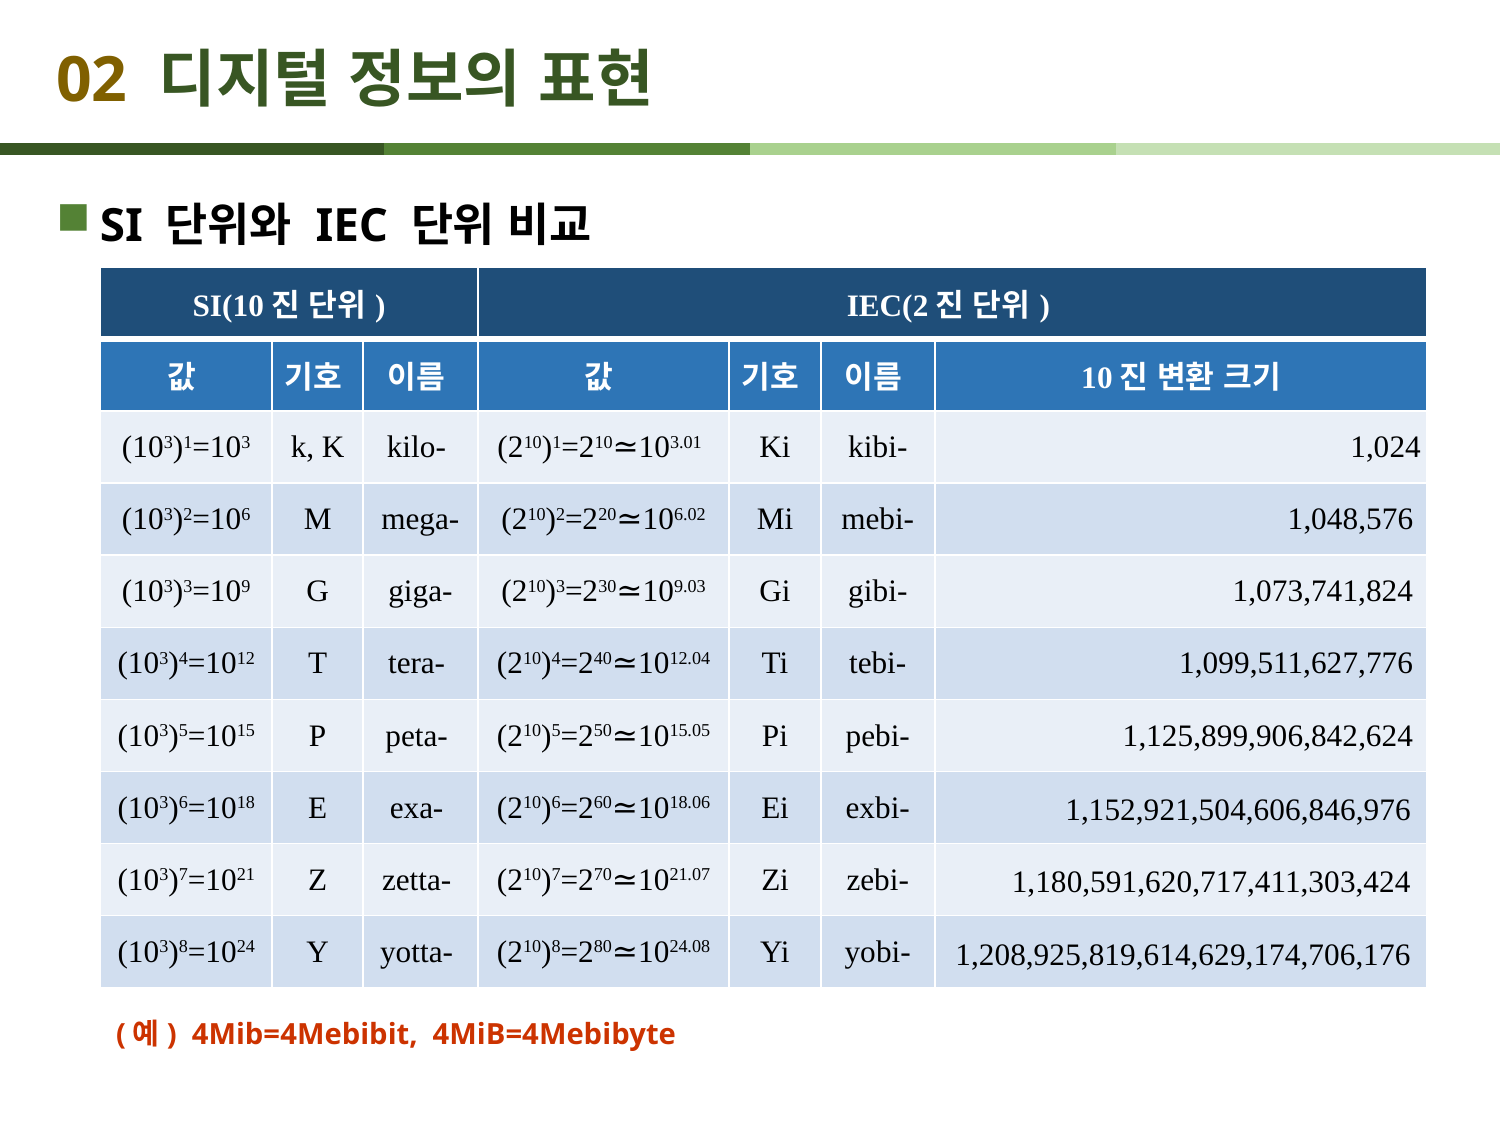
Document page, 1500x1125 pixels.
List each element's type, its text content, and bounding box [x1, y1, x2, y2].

table_cell (210)4=240≃1012.04 [479, 628, 728, 699]
table_cell peta- [364, 700, 477, 771]
table_header IEC(2진 단위) [479, 268, 1426, 336]
table_cell (210)1=210≃103.01 [479, 412, 728, 482]
table_cell 1,125,899,906,842,624 [936, 700, 1426, 771]
table_cell k, K [273, 412, 362, 482]
table_cell yotta- [364, 916, 477, 987]
table_cell Mi [730, 484, 820, 554]
table_cell 값 [101, 342, 271, 410]
table_cell (210)8=280≃1024.08 [479, 916, 728, 987]
table_cell Ki [730, 412, 820, 482]
table_cell P [273, 700, 362, 771]
table_cell Gi [730, 556, 820, 627]
table_cell 1,152,921,504,606,846,976 [936, 772, 1426, 843]
table_cell (103)1=103 [101, 412, 271, 482]
table_cell 10진 변환 크기 [936, 342, 1426, 410]
table_cell 1,073,741,824 [936, 556, 1426, 627]
table_cell (103)3=109 [101, 556, 271, 627]
table_cell (103)5=1015 [101, 700, 271, 771]
table_cell exbi- [822, 772, 934, 843]
table_cell 이름 [364, 342, 477, 410]
table_cell G [273, 556, 362, 627]
table_cell giga- [364, 556, 477, 627]
table_cell yobi- [822, 916, 934, 987]
table_cell mega- [364, 484, 477, 554]
table_cell M [273, 484, 362, 554]
table_cell (103)7=1021 [101, 844, 271, 915]
text_box (예) 4Mib=4Mebibit, 4MiB=4Mebibyte [101, 1007, 692, 1058]
table_cell 1,208,925,819,614,629,174,706,176 [936, 916, 1426, 987]
table_cell (103)4=1012 [101, 628, 271, 699]
table_cell 이름 [822, 342, 934, 410]
table_cell 1,024 [936, 412, 1426, 482]
table_cell (210)7=270≃1021.07 [479, 844, 728, 915]
table_cell (210)6=260≃1018.06 [479, 772, 728, 843]
table_cell (210)3=230≃109.03 [479, 556, 728, 627]
table_cell (210)5=250≃1015.05 [479, 700, 728, 771]
table_cell 기호 [730, 342, 820, 410]
table_cell Z [273, 844, 362, 915]
table_cell Y [273, 916, 362, 987]
table_cell (103)2=106 [101, 484, 271, 554]
table_cell Zi [730, 844, 820, 915]
title 02 디지털 정보의 표현 [41, 31, 1282, 121]
table_cell 1,048,576 [936, 484, 1426, 554]
table_cell 값 [479, 342, 728, 410]
table_cell tebi- [822, 628, 934, 699]
table_cell mebi- [822, 484, 934, 554]
table_cell Yi [730, 916, 820, 987]
table_cell E [273, 772, 362, 843]
table_cell (103)6=1018 [101, 772, 271, 843]
table_cell tera- [364, 628, 477, 699]
table_cell pebi- [822, 700, 934, 771]
table_cell kibi- [822, 412, 934, 482]
table_cell 기호 [273, 342, 362, 410]
table_header SI(10진 단위) [101, 268, 477, 336]
table_cell exa- [364, 772, 477, 843]
table_cell Pi [730, 700, 820, 771]
table_cell kilo- [364, 412, 477, 482]
table_cell Ti [730, 628, 820, 699]
table_cell T [273, 628, 362, 699]
table_cell gibi- [822, 556, 934, 627]
list SI 단위와 IEC 단위 비교 [41, 160, 1459, 1059]
table_cell 1,099,511,627,776 [936, 628, 1426, 699]
table_cell zebi- [822, 844, 934, 915]
table_cell 1,180,591,620,717,411,303,424 [936, 844, 1426, 915]
table_cell (210)2=220≃106.02 [479, 484, 728, 554]
table_cell Ei [730, 772, 820, 843]
table_cell (103)8=1024 [101, 916, 271, 987]
table_cell zetta- [364, 844, 477, 915]
